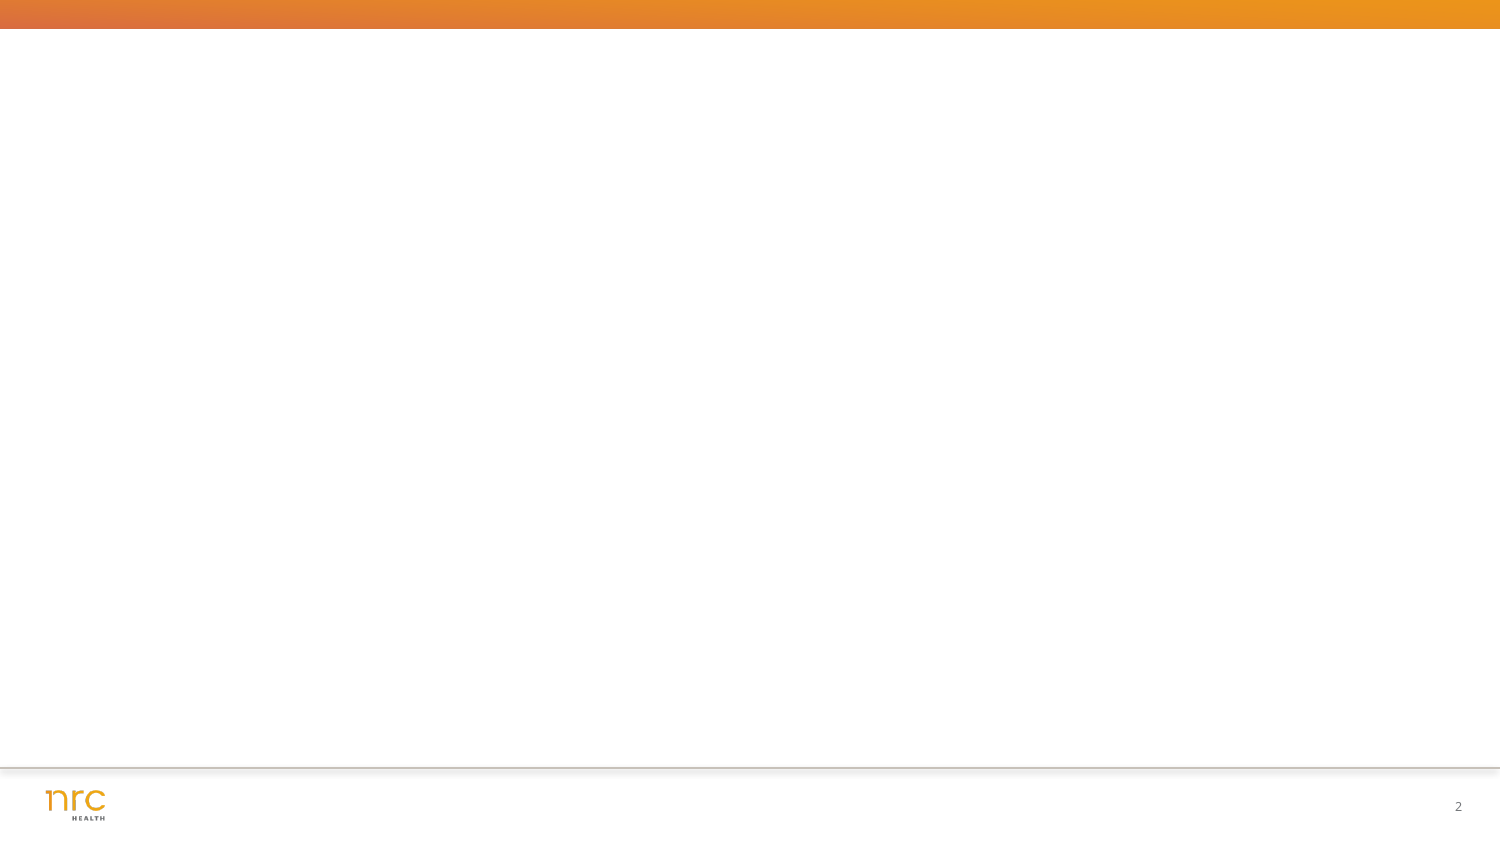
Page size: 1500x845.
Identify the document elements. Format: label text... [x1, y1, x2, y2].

slide_number 2 [1409, 784, 1463, 830]
